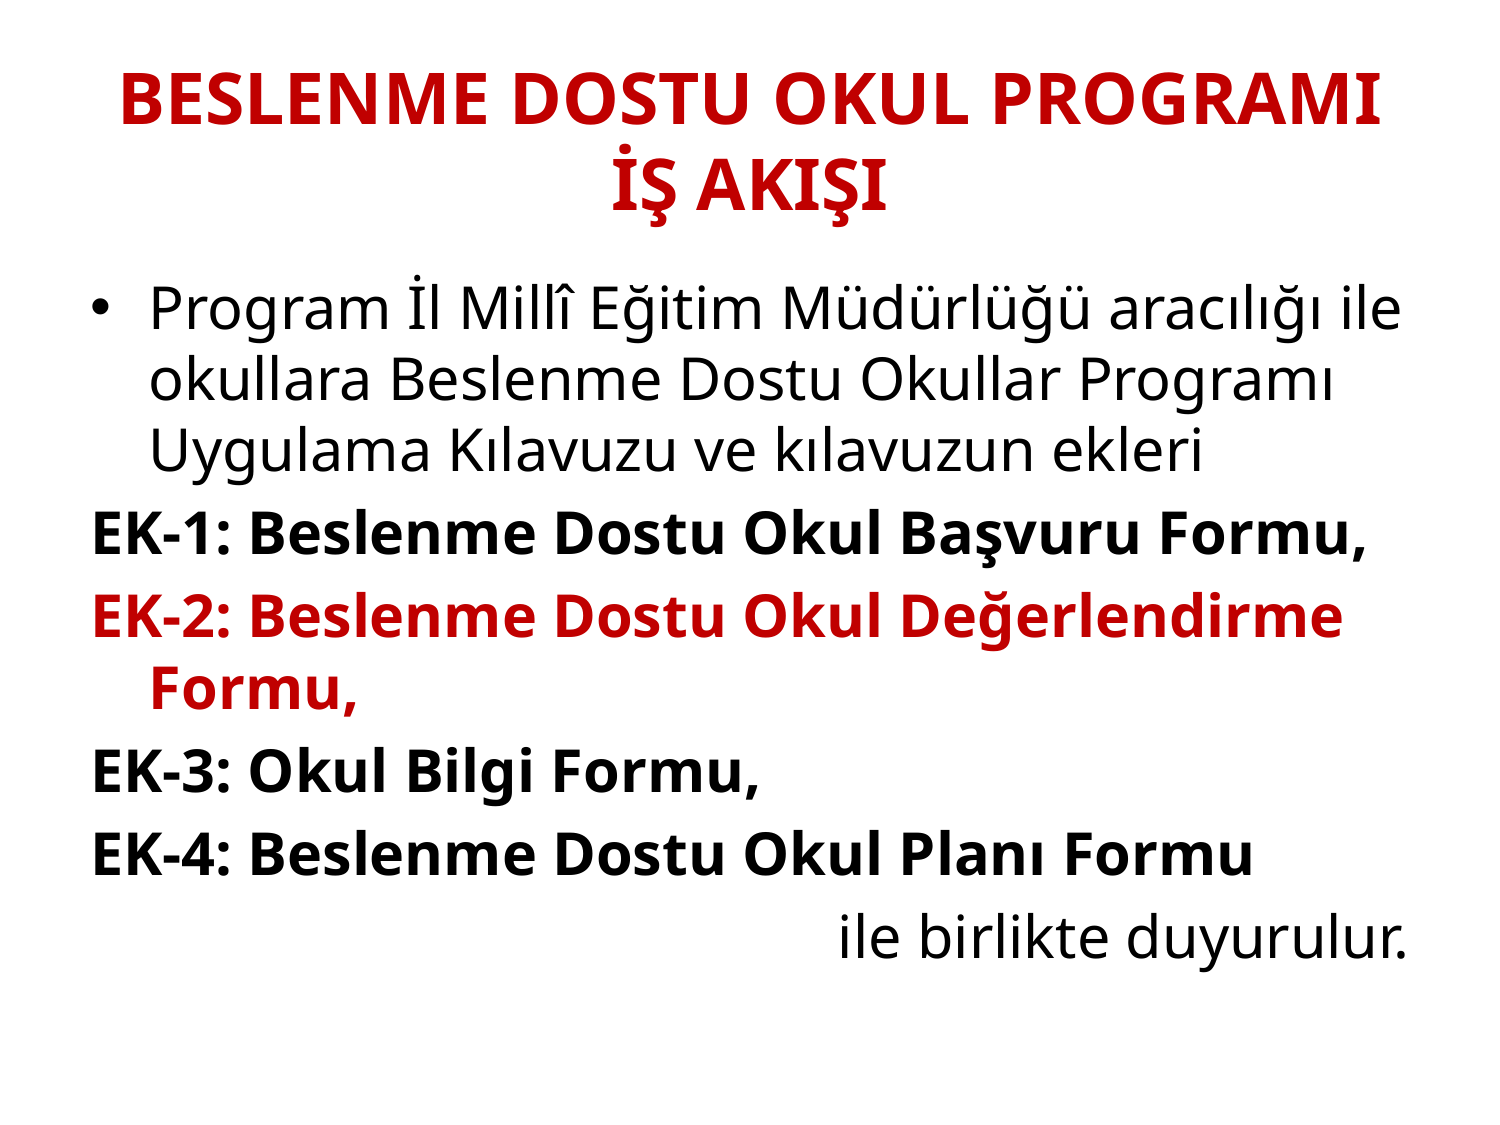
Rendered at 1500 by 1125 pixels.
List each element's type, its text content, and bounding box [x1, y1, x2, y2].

title BESLENME DOSTU OKUL PROGRAMI İŞ AKIŞI [75, 45, 1425, 233]
list Program İl Millî Eğitim Müdürlüğü aracılığı ile okullara Beslenme Dostu Okullar Programı Uygulama Kılavuzu ve kılavuzun ekleri EK-1: Beslenme Dostu Okul Başvuru Formu, EK-2: Beslenme Dostu Okul Değerlendirme Formu, EK-3: Okul Bilgi Formu, EK-4: Beslenme Dostu Okul Planı Formu ile birlikte duyurulur. [75, 262, 1425, 1005]
